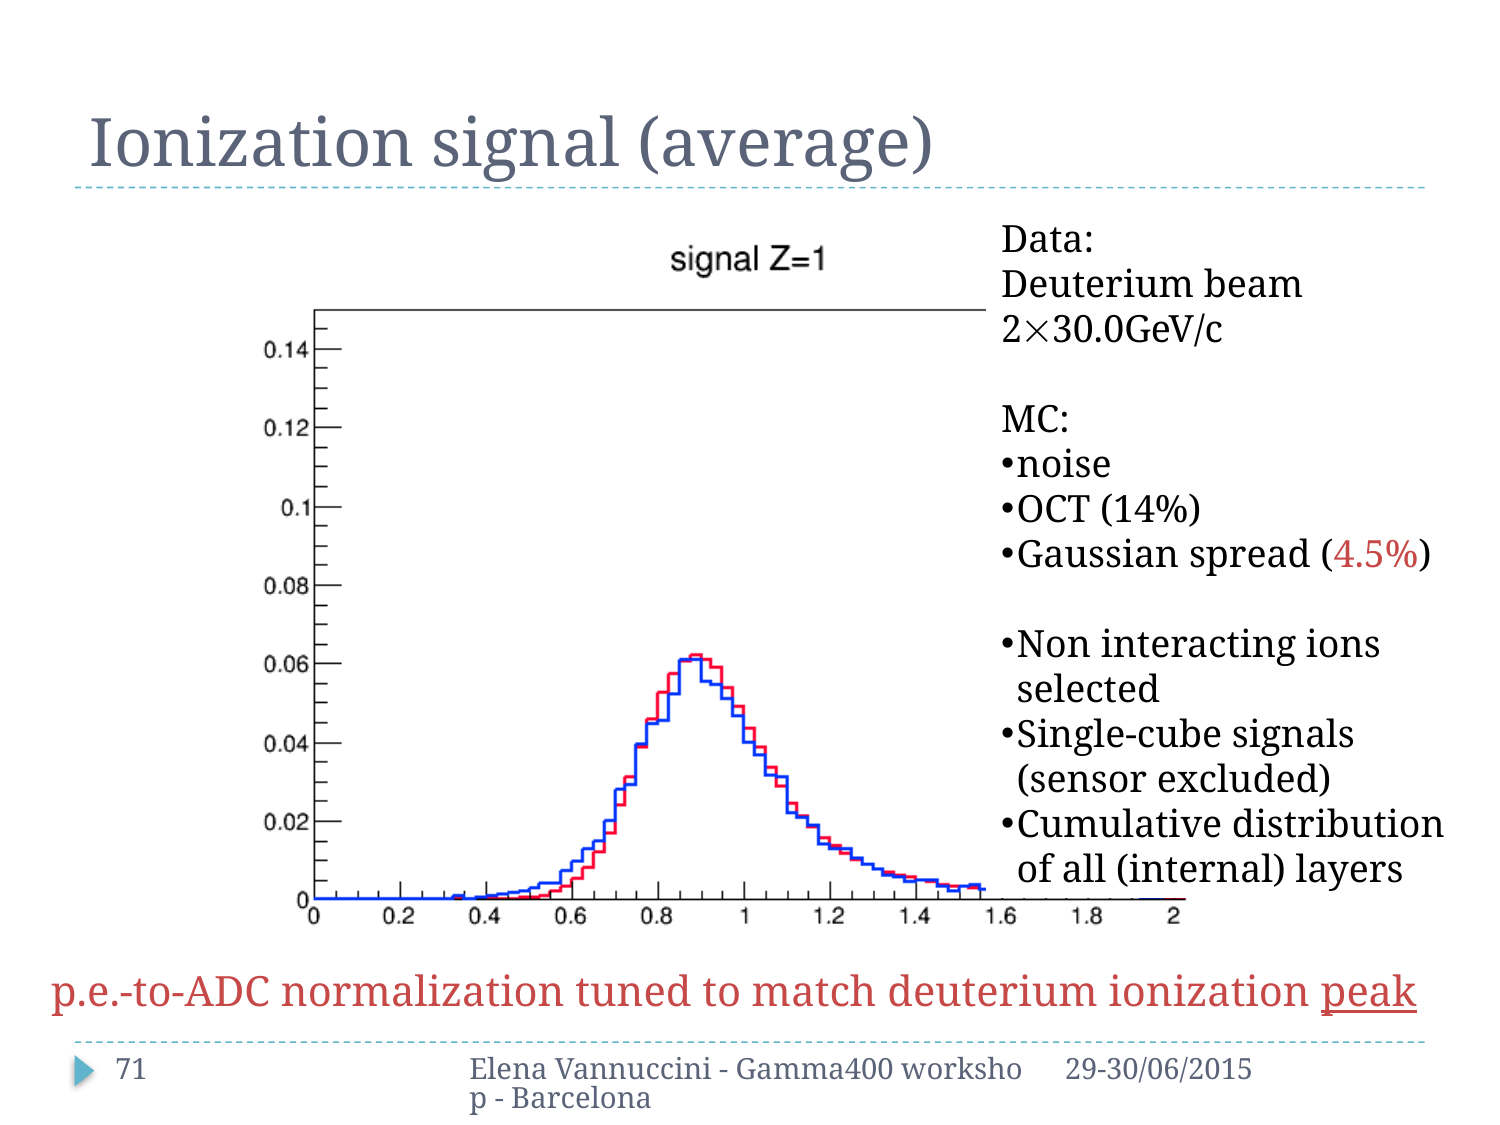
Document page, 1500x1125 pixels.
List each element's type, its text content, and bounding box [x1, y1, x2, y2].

text_box Data: Deuterium beam 230.0GeV/c MC: noise OCT (14%) Gaussian spread (4.5%) Non interacting ions selected Single-cube signals (sensor excluded) Cumulative distribution of all (internal) layers [986, 208, 1483, 898]
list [206, 235, 1294, 974]
footer Elena Vannuccini - Gamma400 workshop - Barcelona [454, 1042, 1051, 1103]
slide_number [1051, 1042, 1426, 1103]
slide_number 71 [100, 1042, 426, 1103]
text_box p.e.-to-ADC normalization tuned to match deuterium ionization peak [36, 957, 1432, 1068]
title Ionization signal (average) [75, 24, 1425, 188]
